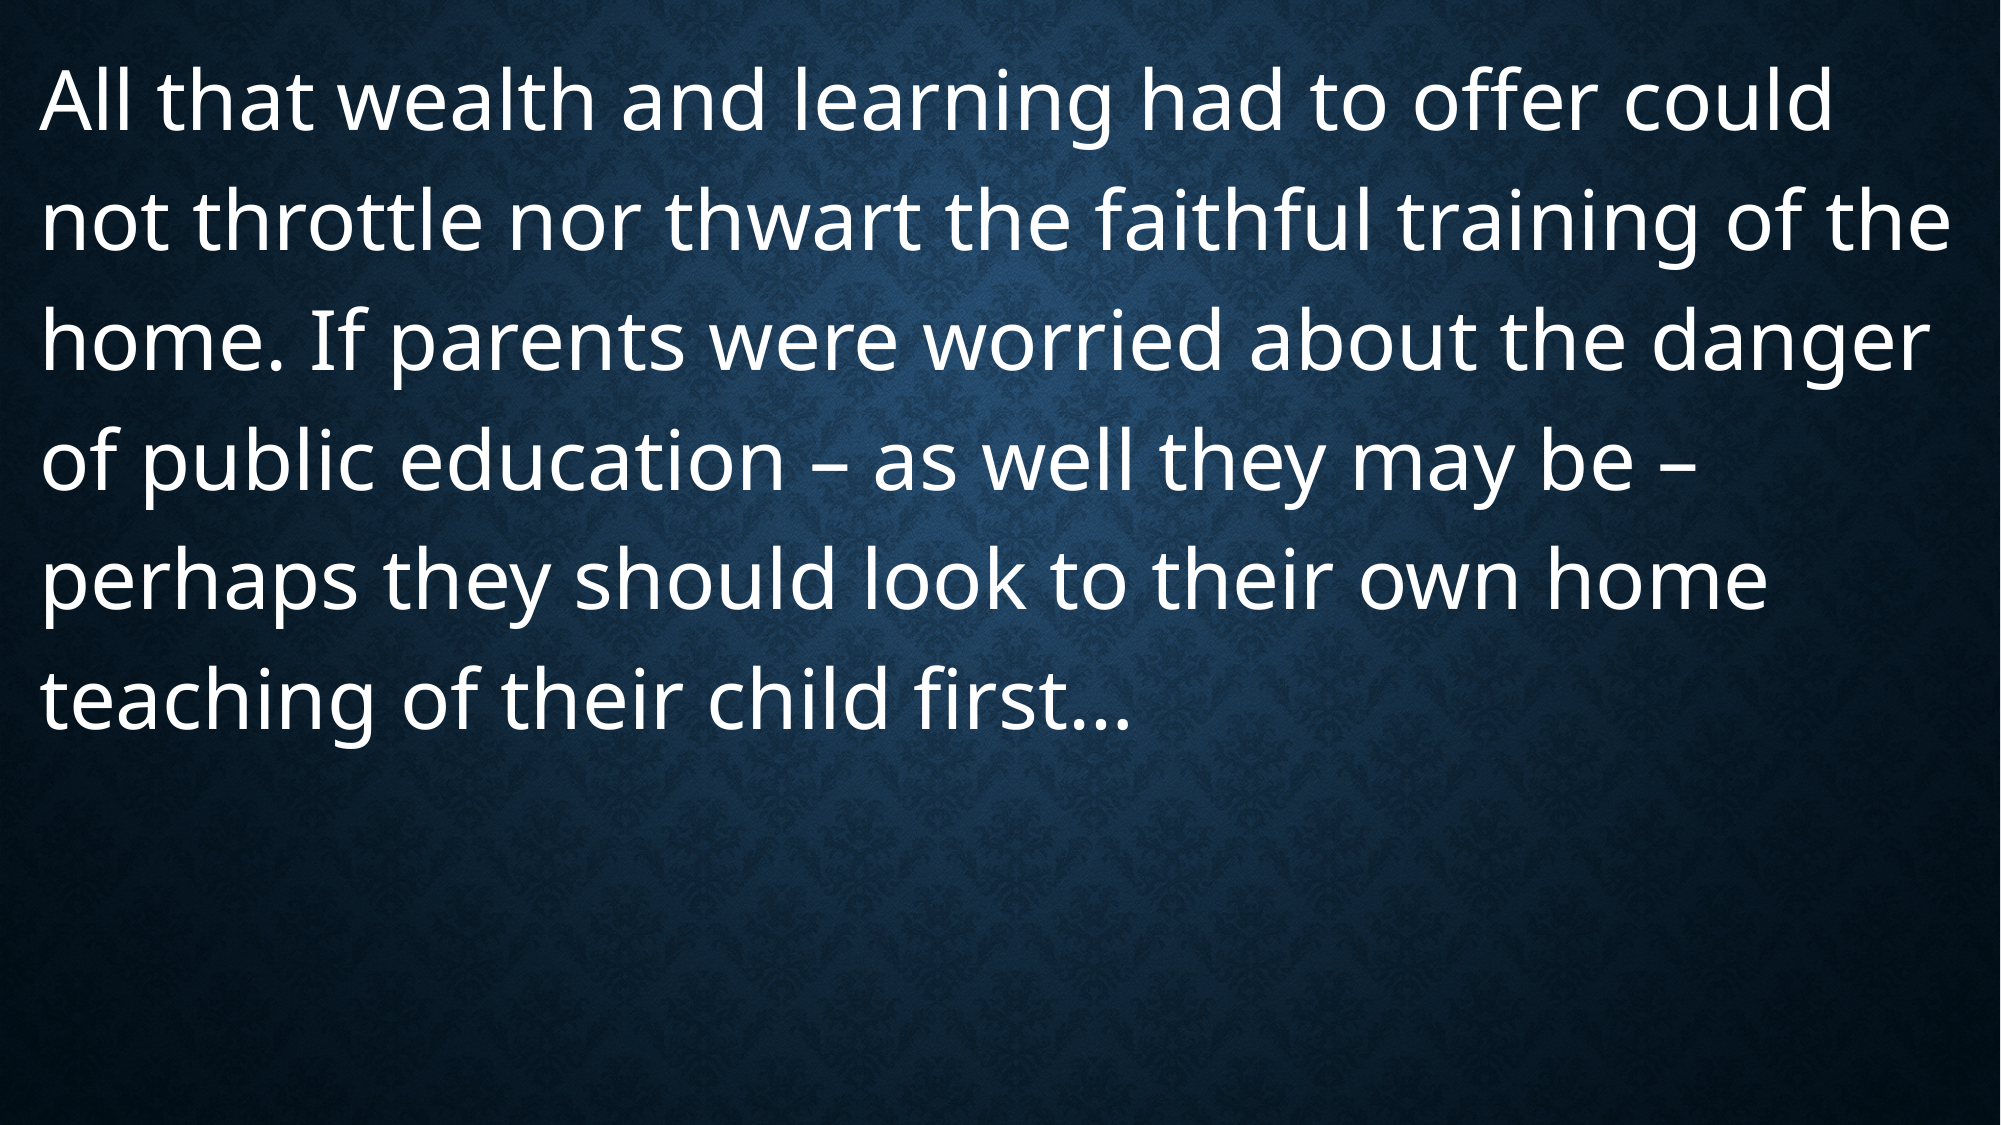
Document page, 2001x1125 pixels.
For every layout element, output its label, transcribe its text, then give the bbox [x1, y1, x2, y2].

list All that wealth and learning had to offer could not throttle nor thwart the faithful training of the home. If parents were worried about the danger of public education – as well they may be – perhaps they should look to their own home teaching of their child first… [24, 19, 1975, 1096]
